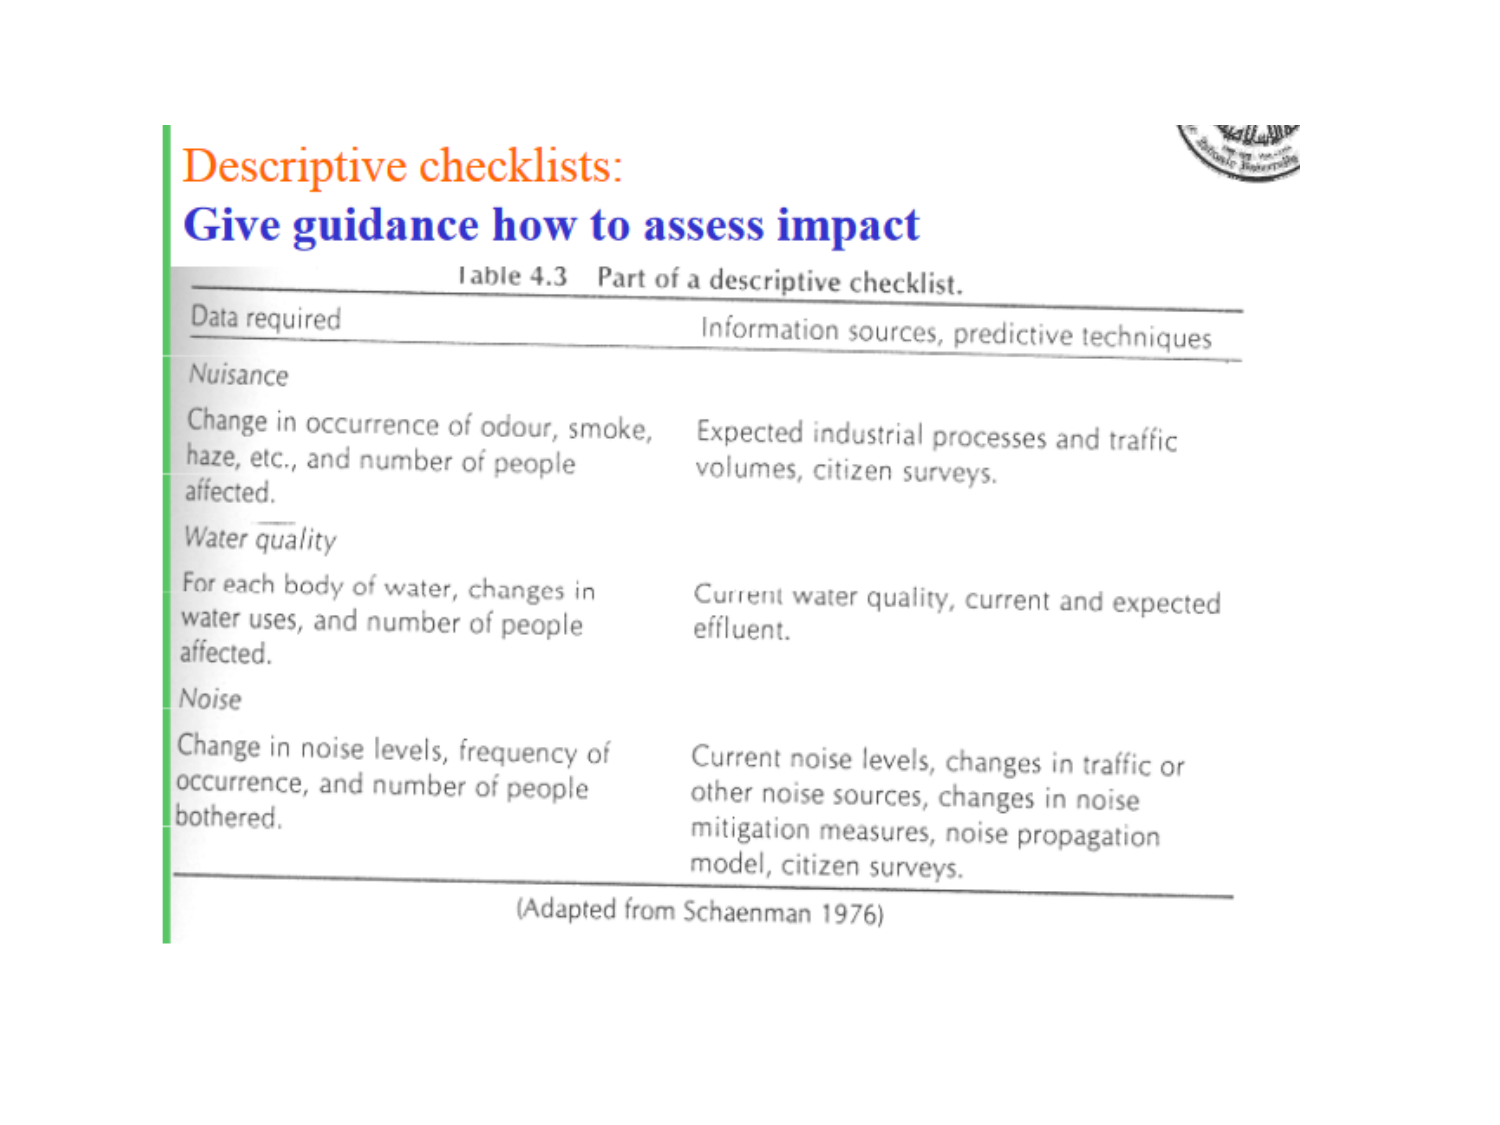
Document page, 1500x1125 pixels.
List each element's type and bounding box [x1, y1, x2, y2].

picture [162, 124, 1301, 944]
